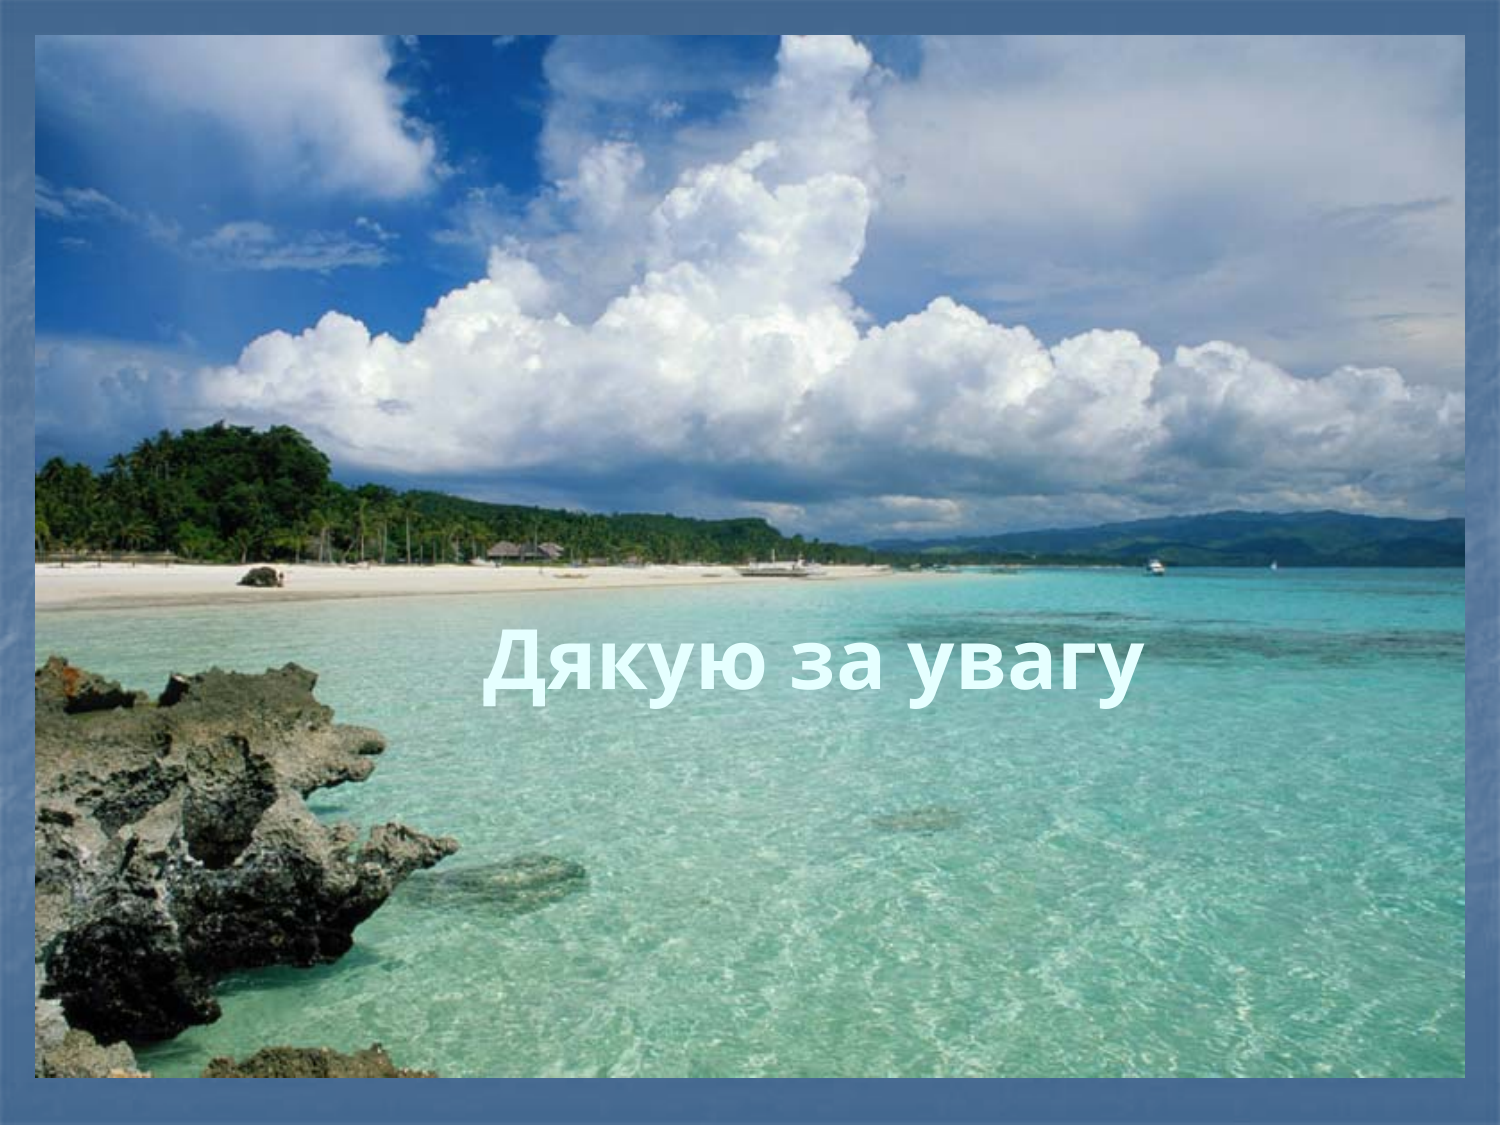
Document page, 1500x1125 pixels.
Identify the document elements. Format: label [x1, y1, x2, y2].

picture [34, 34, 1466, 1079]
